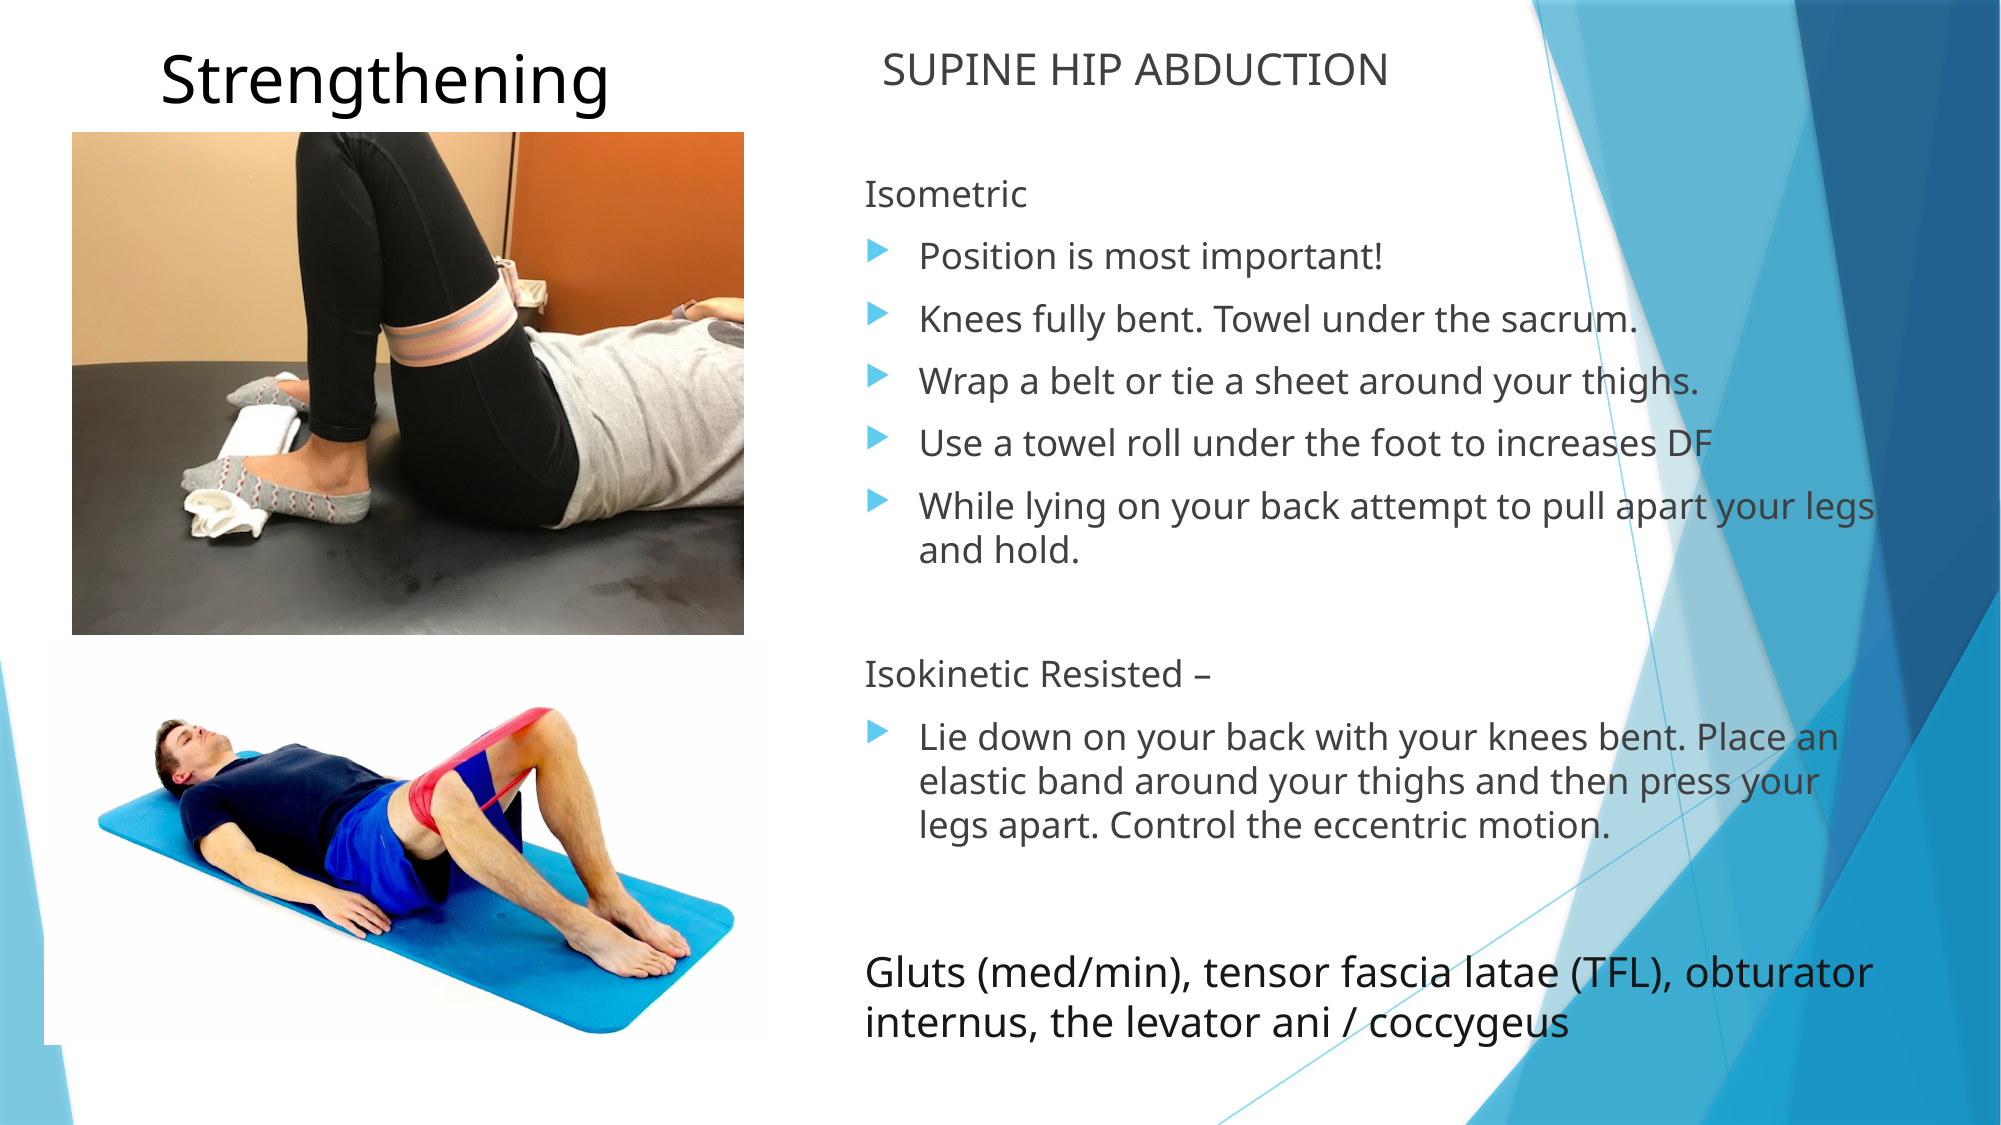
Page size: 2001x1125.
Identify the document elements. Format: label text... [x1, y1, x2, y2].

text_box Gluts (med/min), tensor fascia latae (TFL), obturator internus, the levator ani / coccygeus [849, 938, 1900, 1054]
list SUPINE HIP ABDUCTION Isometric Position is most important! Knees fully bent. Towel under the sacrum. Wrap a belt or tie a sheet around your thighs. Use a towel roll under the foot to increases DF While lying on your back attempt to pull apart your legs and hold. Isokinetic Resisted – Lie down on your back with your knees bent. Place an elastic band around your thighs and then press your legs apart. Control the eccentric motion. [849, 34, 1900, 856]
picture [44, 131, 772, 1045]
text_box Strengthening [146, 29, 627, 125]
